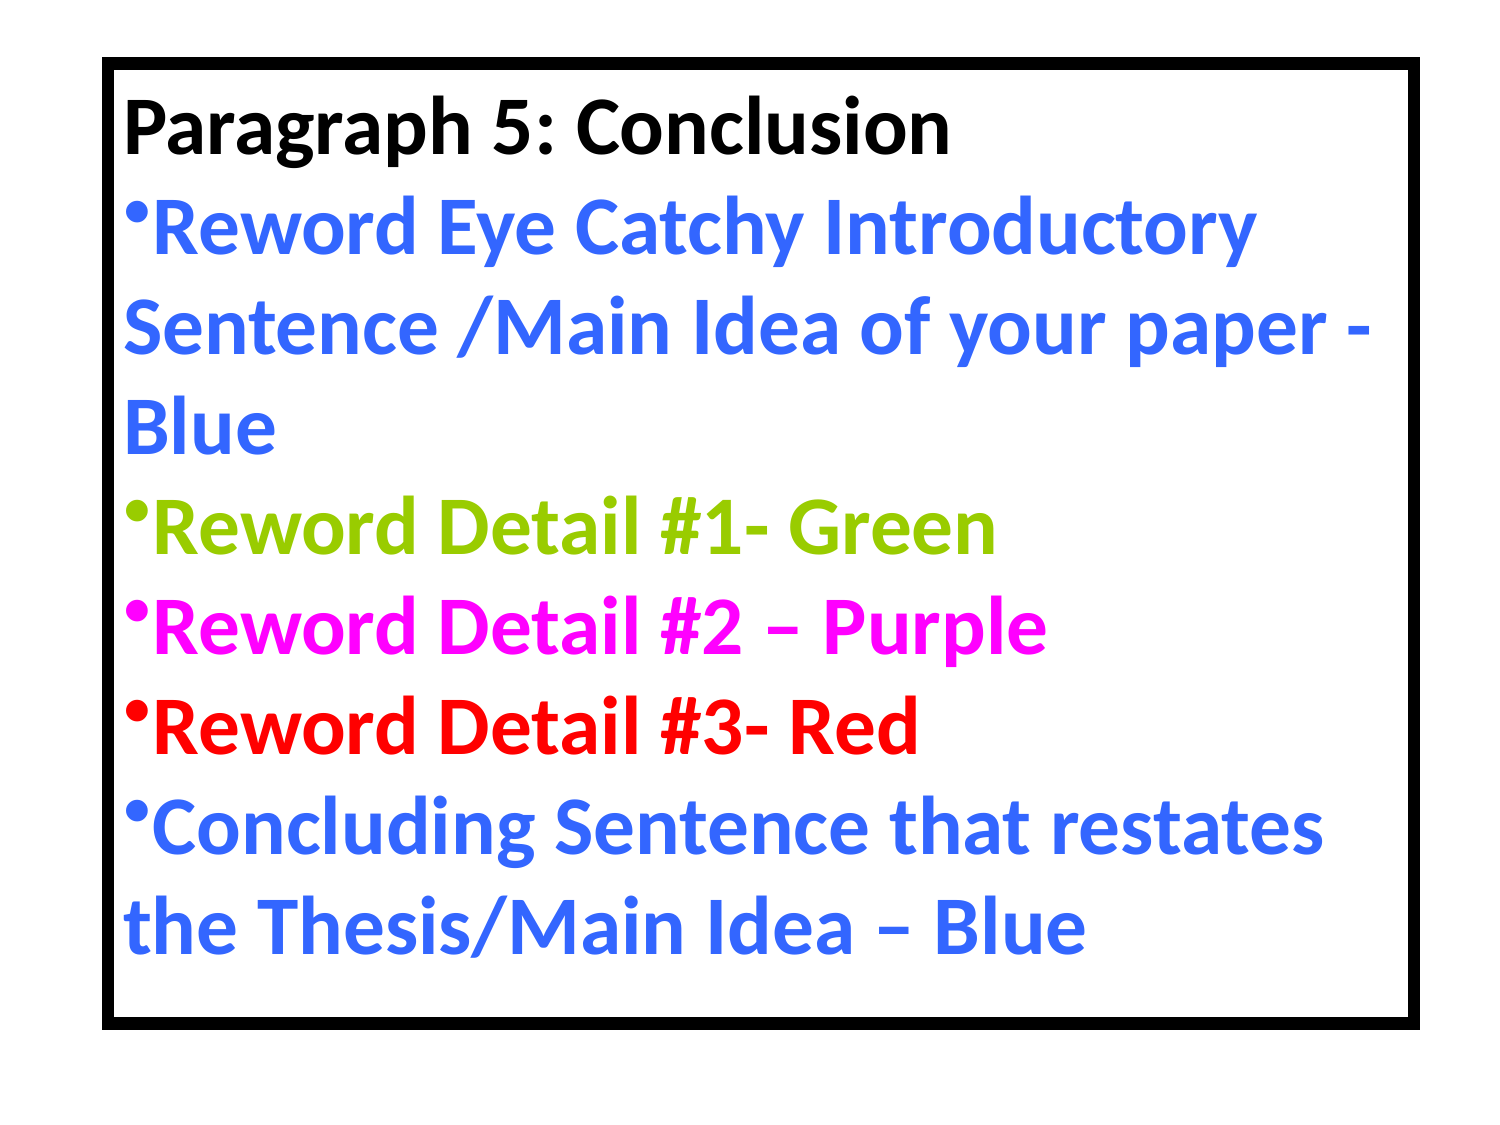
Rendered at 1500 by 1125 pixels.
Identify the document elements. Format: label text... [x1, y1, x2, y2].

text_box Paragraph 5: Conclusion Reword Eye Catchy Introductory Sentence /Main Idea of your paper - Blue Reword Detail #1- Green Reword Detail #2 – Purple Reword Detail #3- Red Concluding Sentence that restates the Thesis/Main Idea – Blue [108, 63, 1414, 1024]
